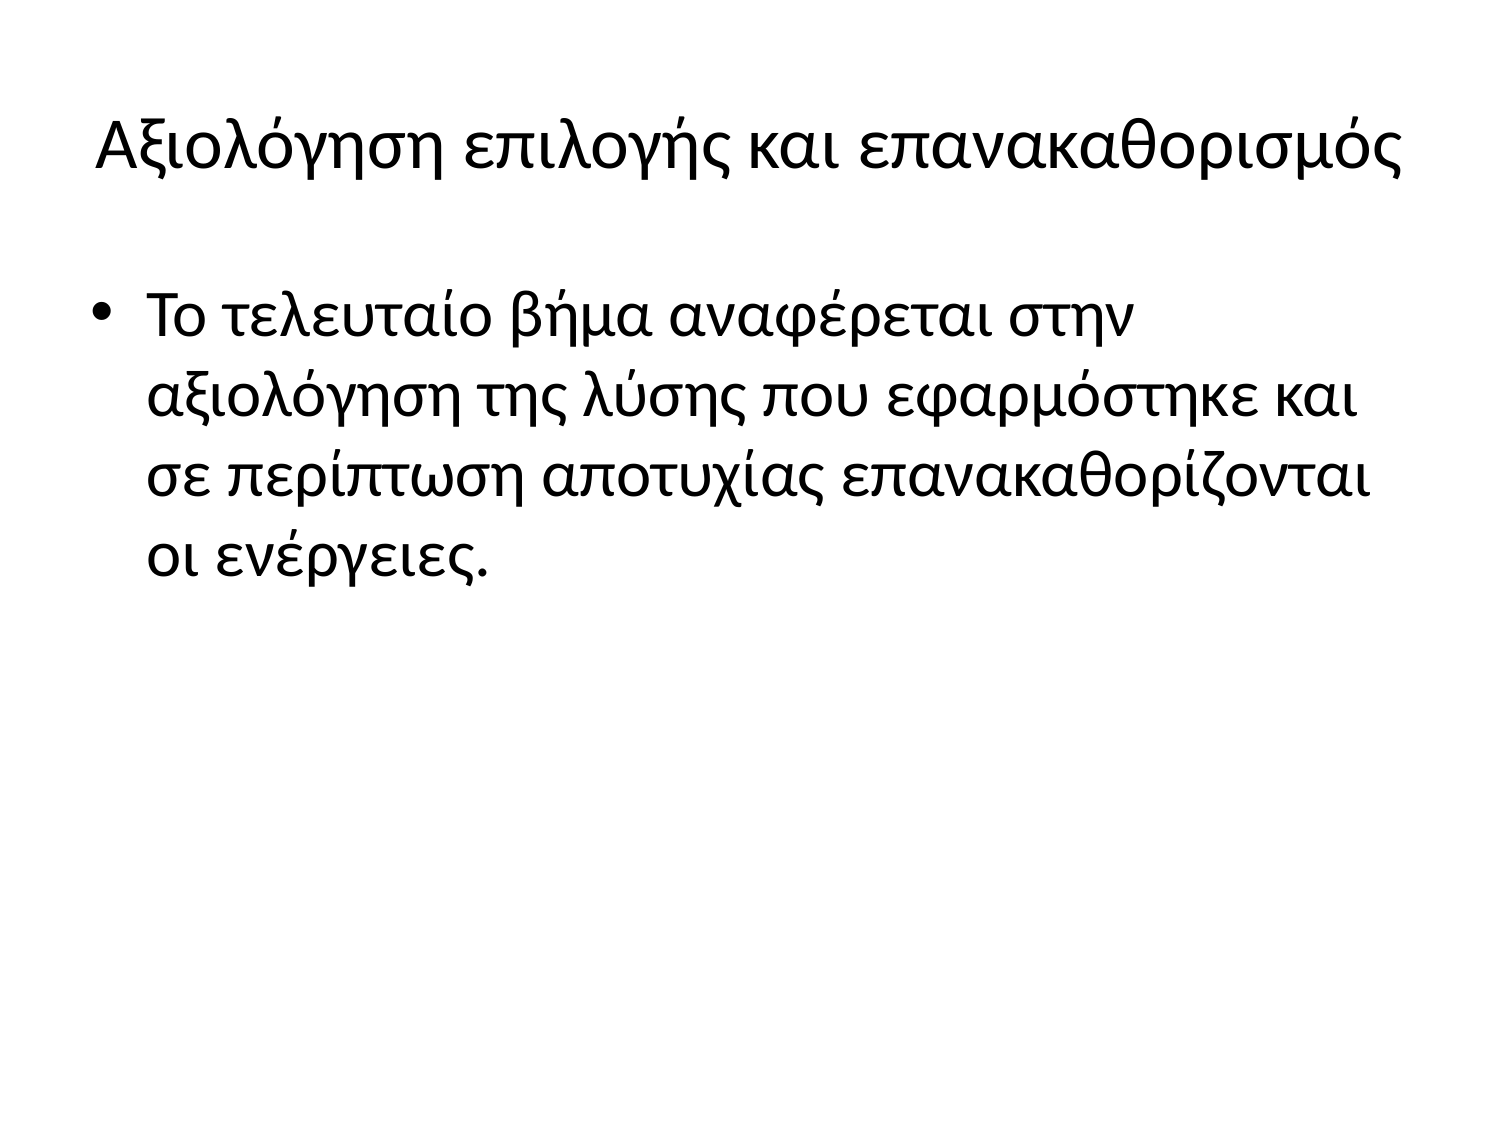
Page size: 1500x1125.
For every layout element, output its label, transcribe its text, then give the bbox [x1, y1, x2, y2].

title Αξιολόγηση επιλογής και επανακαθορισμός [75, 45, 1425, 233]
list Το τελευταίο βήμα αναφέρεται στην αξιολόγηση της λύσης που εφαρμόστηκε και σε περίπτωση αποτυχίας επανακαθορίζονται οι ενέργειες. [75, 262, 1425, 1005]
